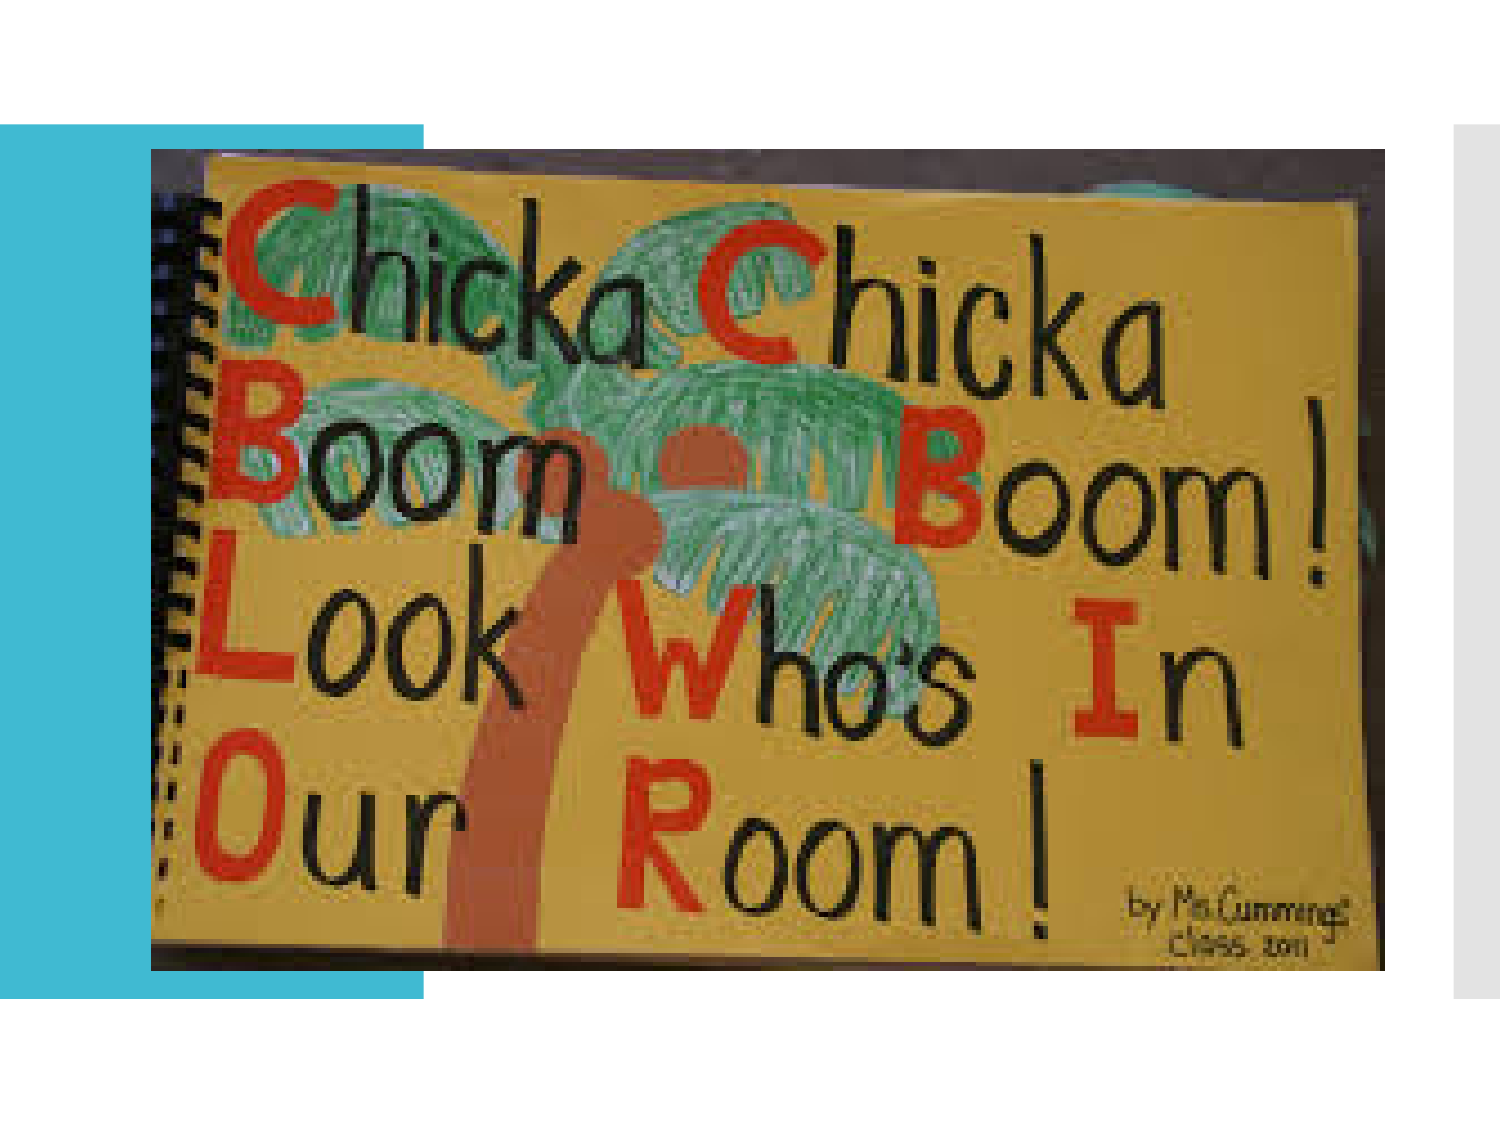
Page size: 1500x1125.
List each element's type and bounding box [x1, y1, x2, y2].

picture [150, 149, 1385, 971]
